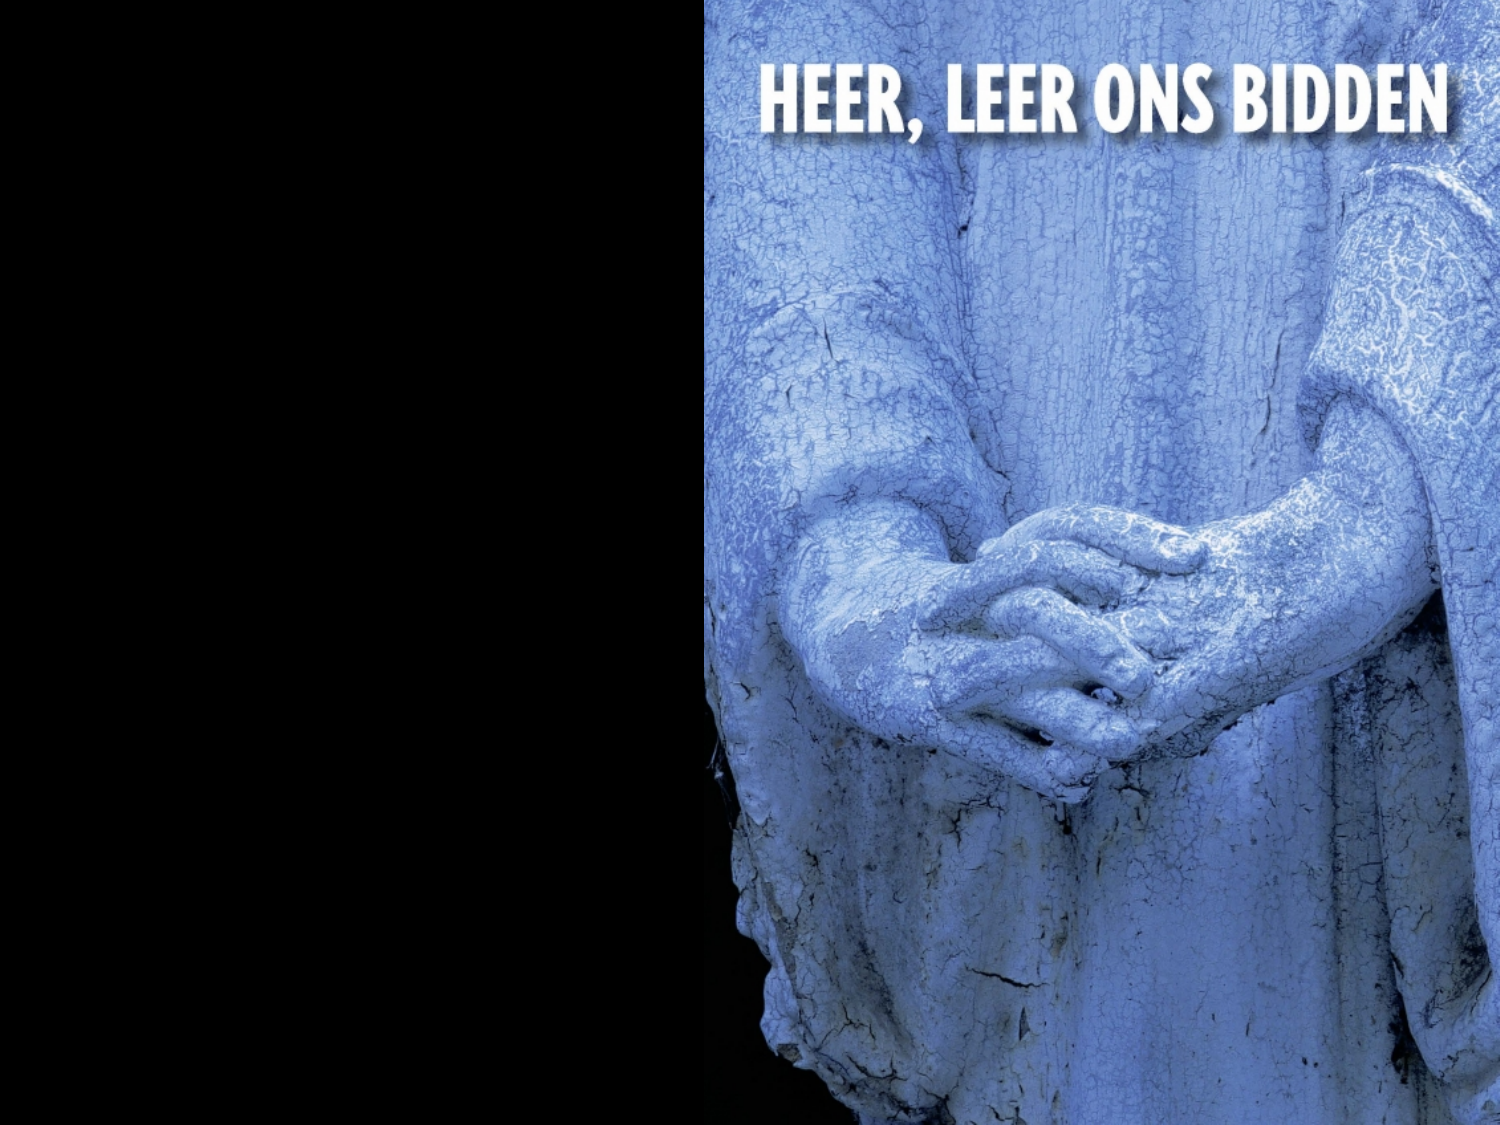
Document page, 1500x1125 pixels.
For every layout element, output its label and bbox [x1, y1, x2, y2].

picture [704, 0, 1500, 1125]
